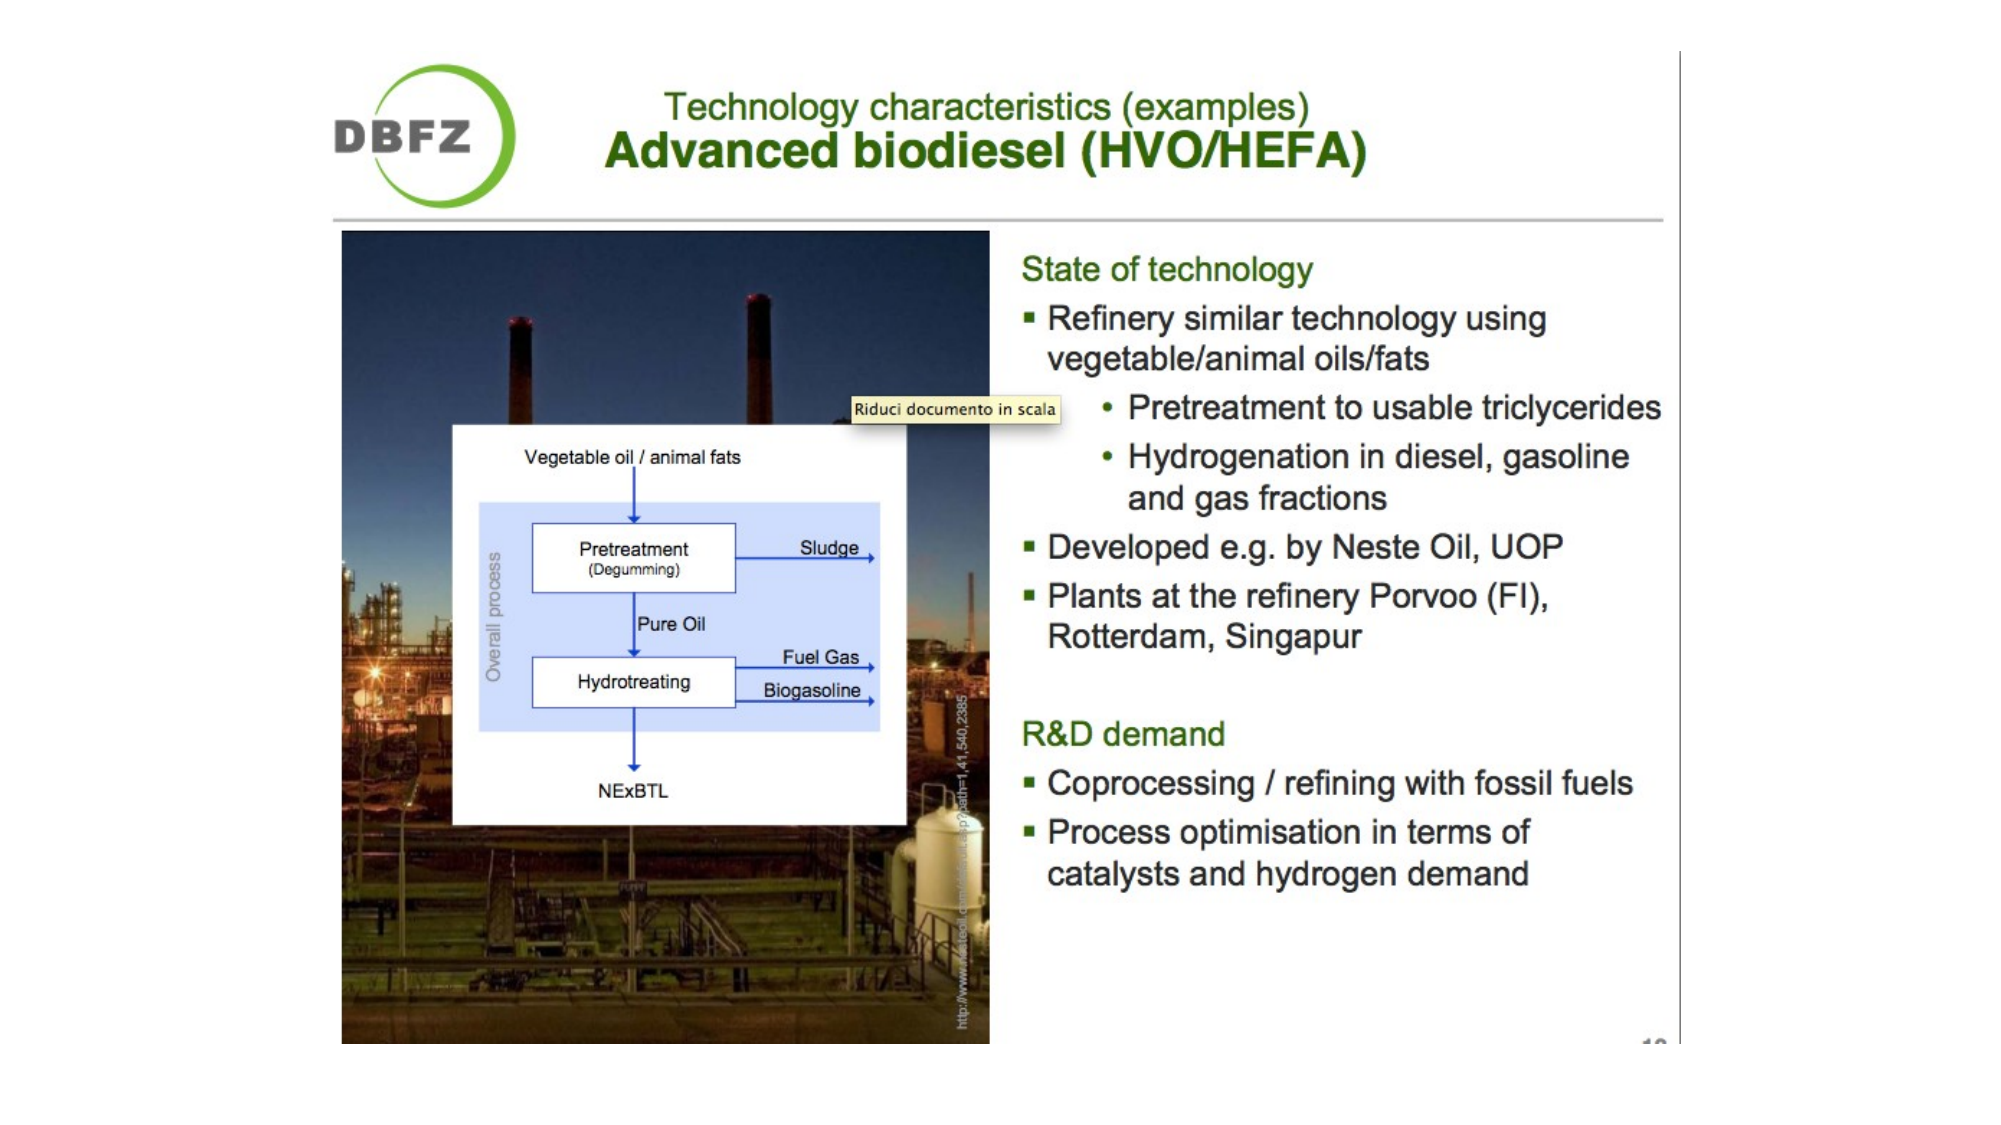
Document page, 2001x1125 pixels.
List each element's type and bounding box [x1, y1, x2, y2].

text_box [319, 51, 1681, 1045]
